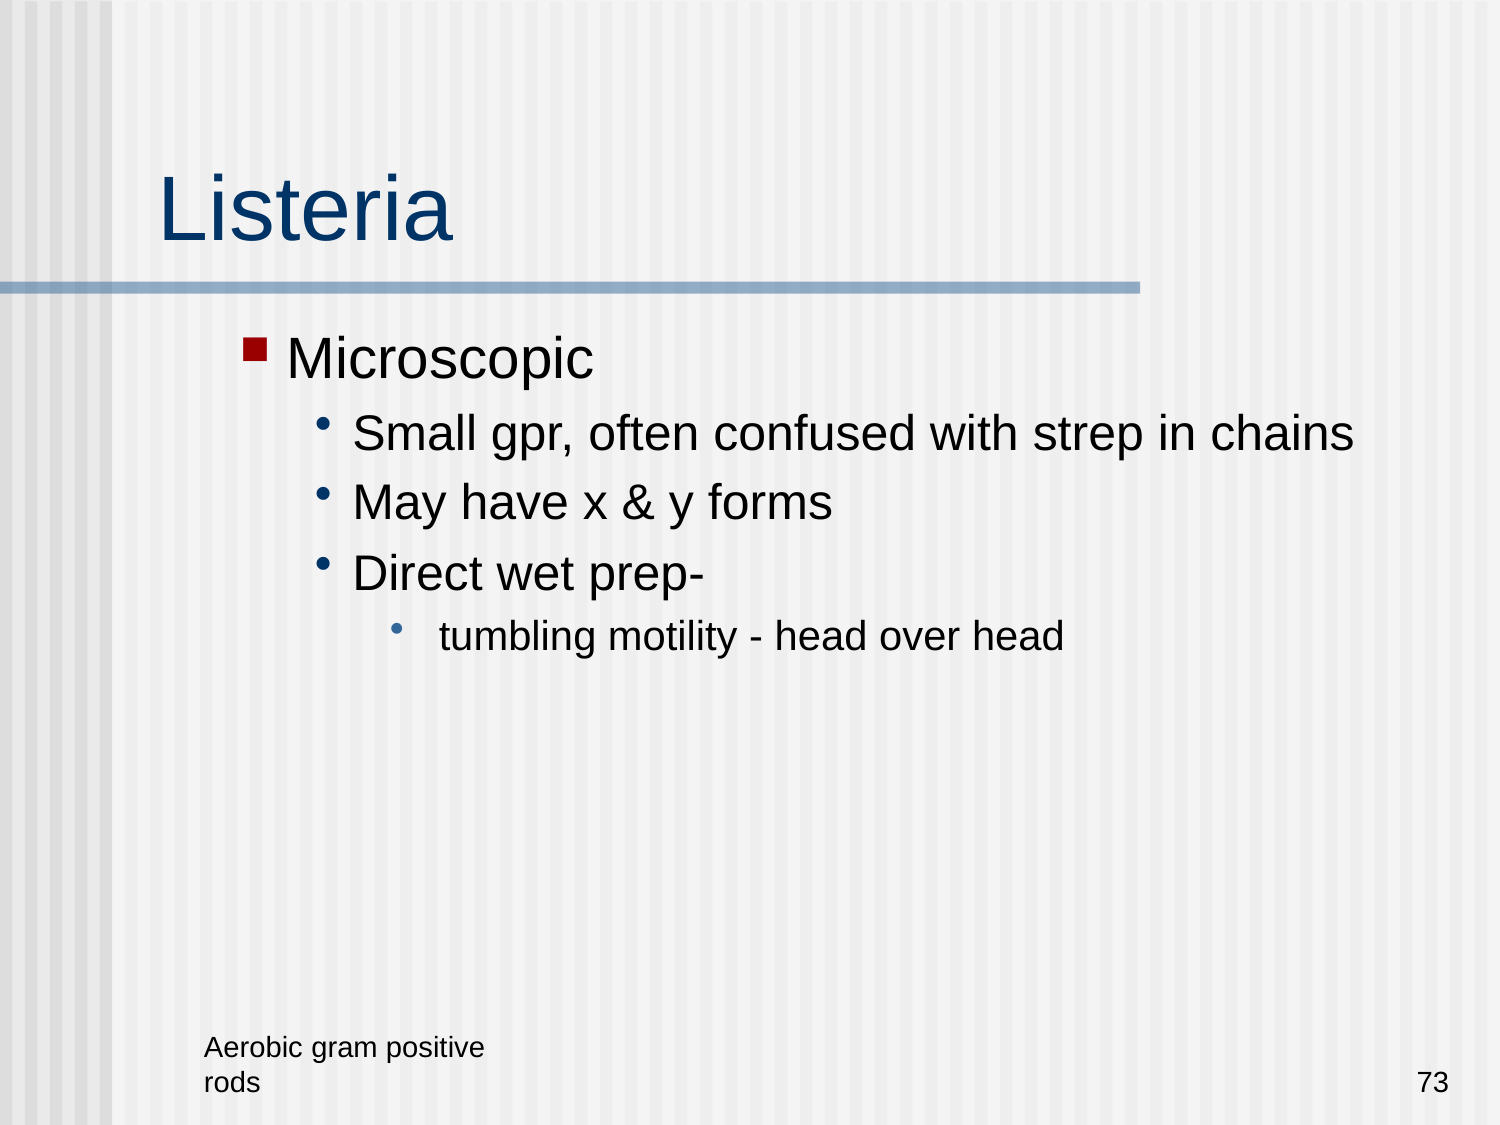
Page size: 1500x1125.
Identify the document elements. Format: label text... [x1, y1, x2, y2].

slide_number 73 [1151, 1031, 1465, 1107]
list Microscopic Small gpr, often confused with strep in chains May have x & y forms Direct wet prep- tumbling motility - head over head [149, 312, 1481, 1000]
title Listeria [142, 87, 1482, 267]
slide_number Aerobic gram positive rods [188, 1031, 502, 1107]
